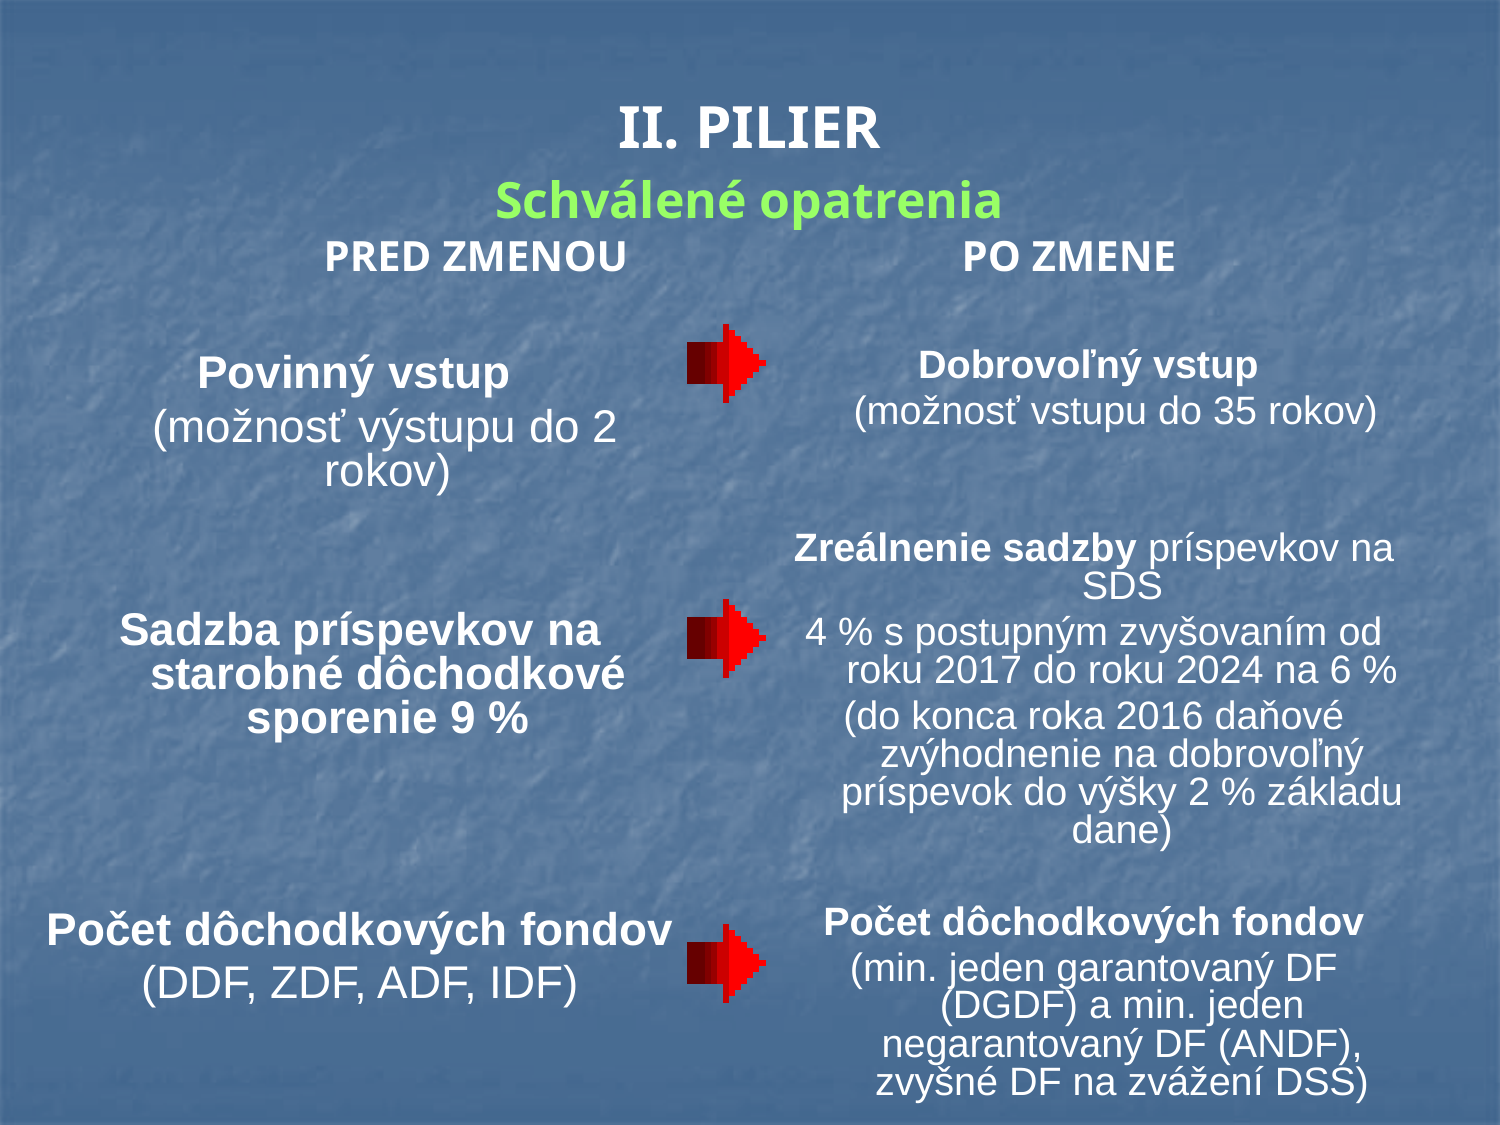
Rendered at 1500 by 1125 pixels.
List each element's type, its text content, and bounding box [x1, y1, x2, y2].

list Povinný vstup (možnosť výstupu do 2 rokov) Sadzba príspevkov na starobné dôchodkové sporenie 9 % Počet dôchodkových fondov (DDF, ZDF, ADF, IDF) [29, 266, 692, 1125]
picture [687, 599, 766, 678]
list Dobrovoľný vstup (možnosť vstupu do 35 rokov) Zreálnenie sadzby príspevkov na SDS 4 % s postupným zvyšovaním od roku 2017 do roku 2024 na 6 % (do konca roka 2016 daňové zvýhodnenie na dobrovoľný príspevok do výšky 2 % základu dane) Počet dôchodkových fondov (min. jeden garantovaný DF (DGDF) a min. jeden negarantovaný DF (ANDF), zvyšné DF na zvážení DSS) [762, 262, 1427, 1125]
title II. PILIER Schválené opatrenia PRED ZMENOU PO ZMENE [74, 62, 1426, 288]
picture [687, 324, 766, 403]
picture [687, 924, 766, 1003]
